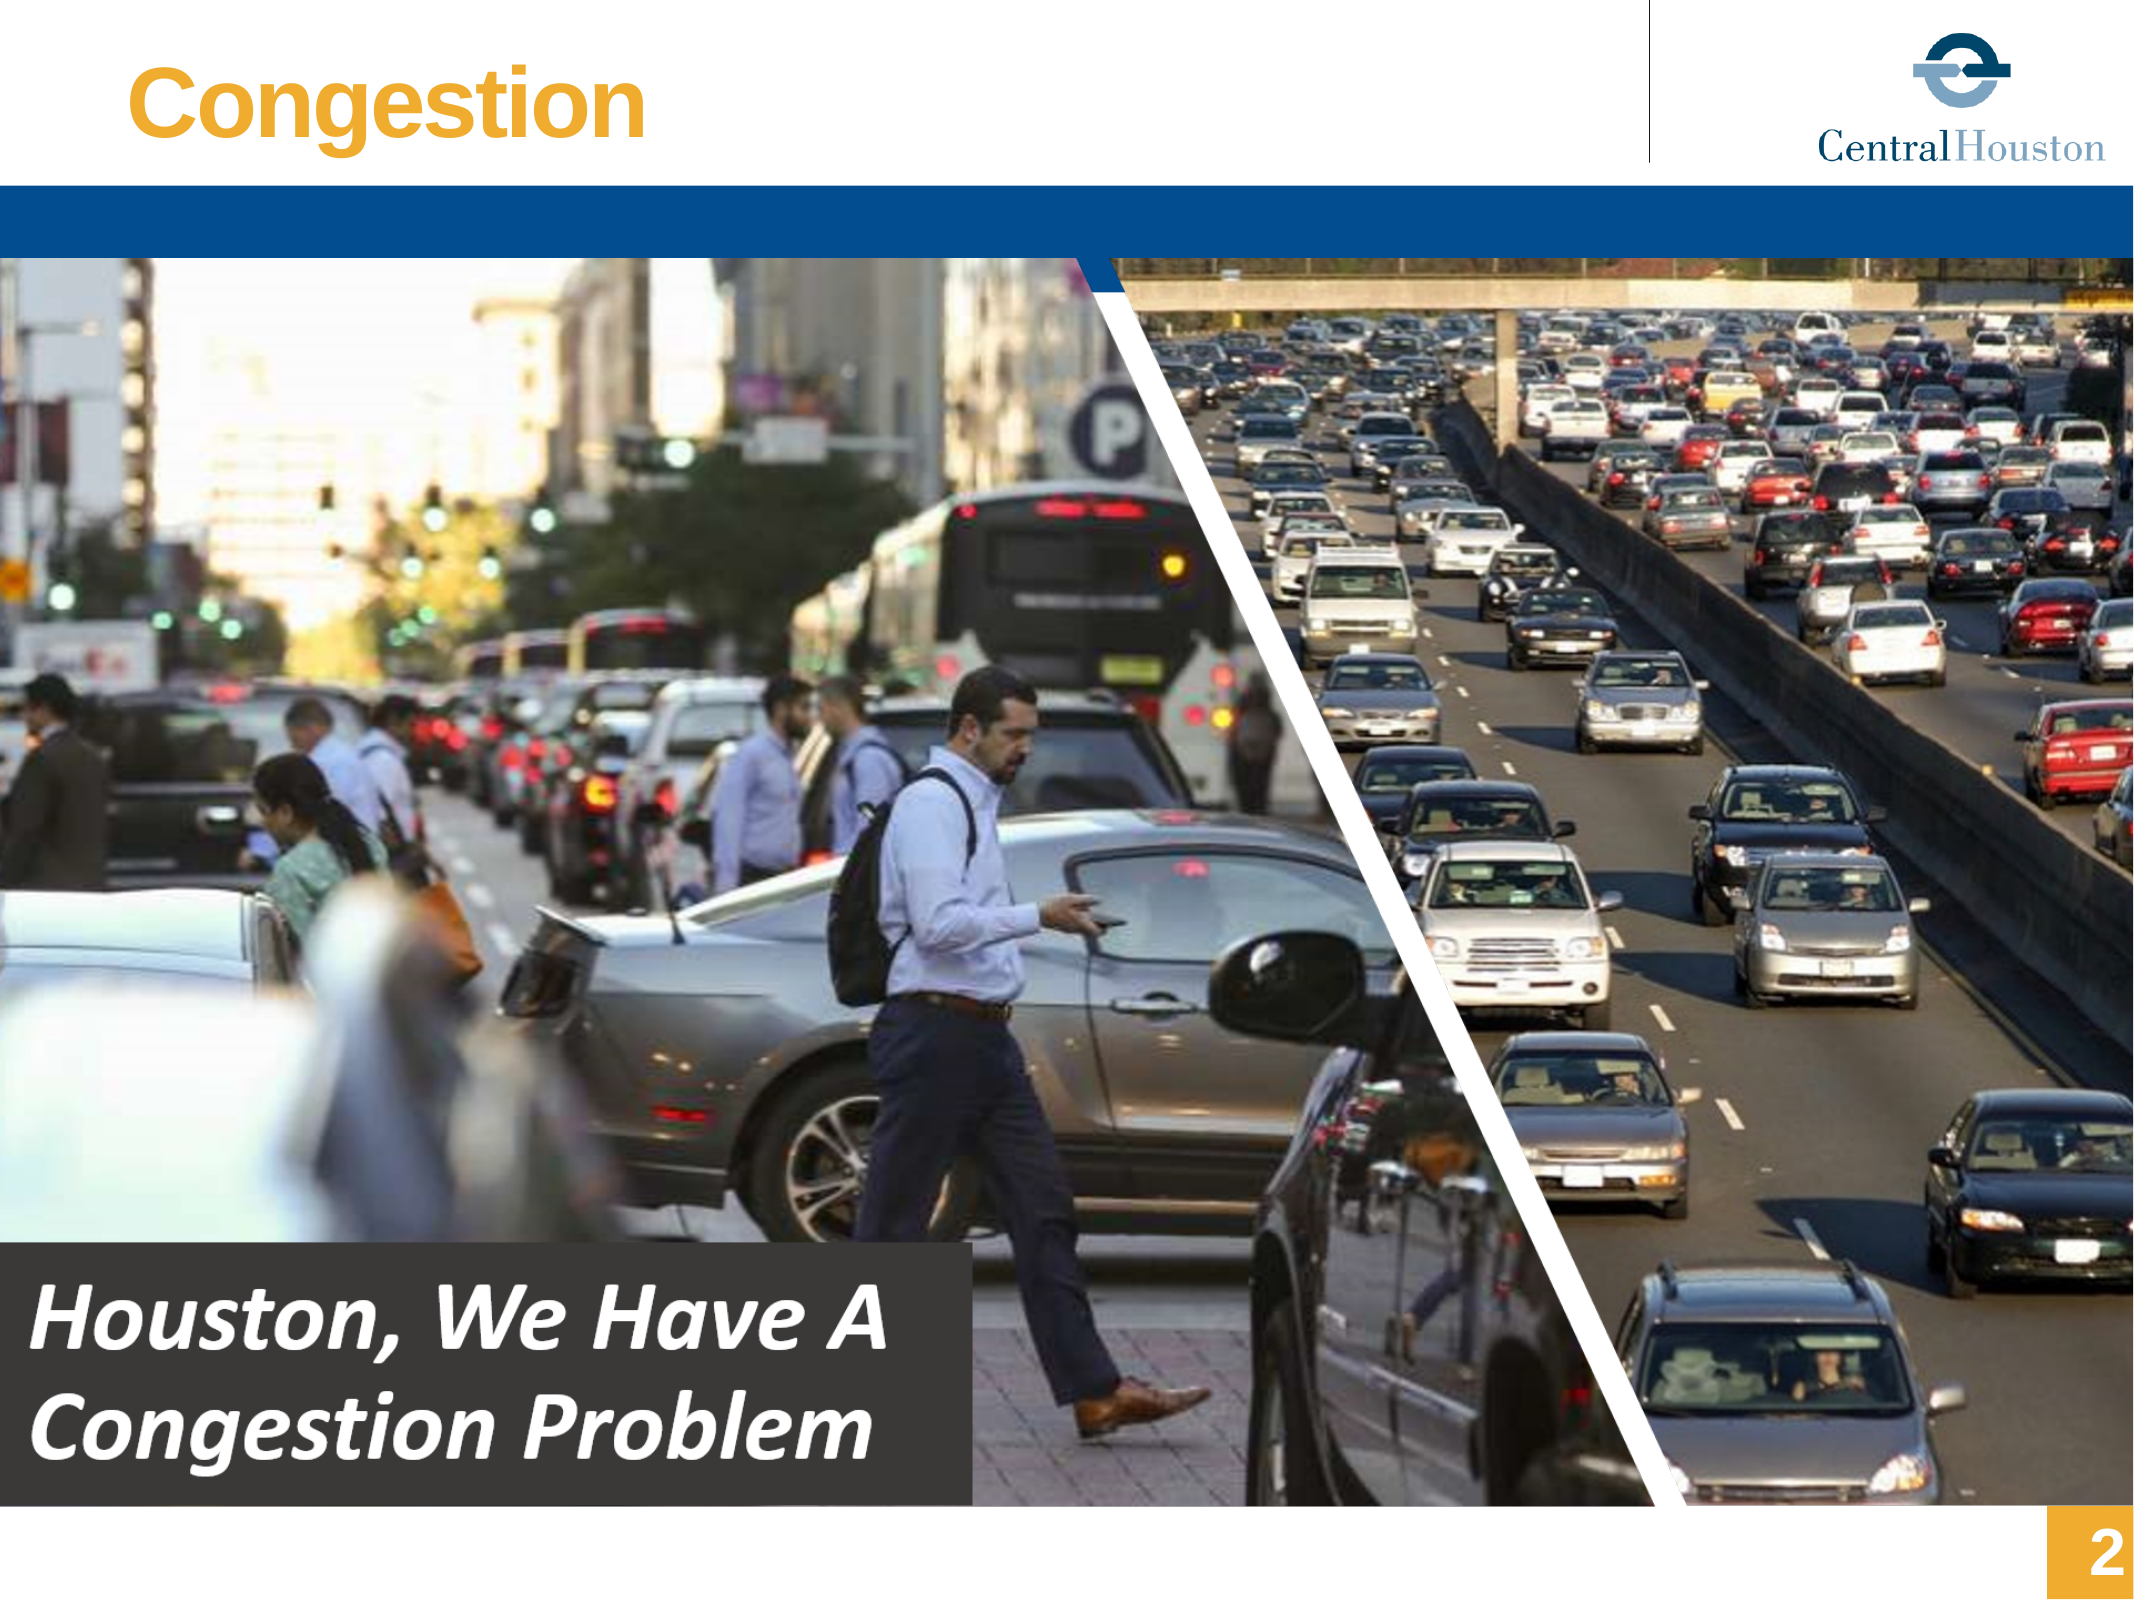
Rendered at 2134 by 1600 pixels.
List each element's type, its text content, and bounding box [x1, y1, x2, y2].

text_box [1649, 0, 2128, 198]
text_box Congestion [122, 33, 1646, 163]
picture [0, 258, 2134, 1600]
text_box [0, 184, 2134, 253]
